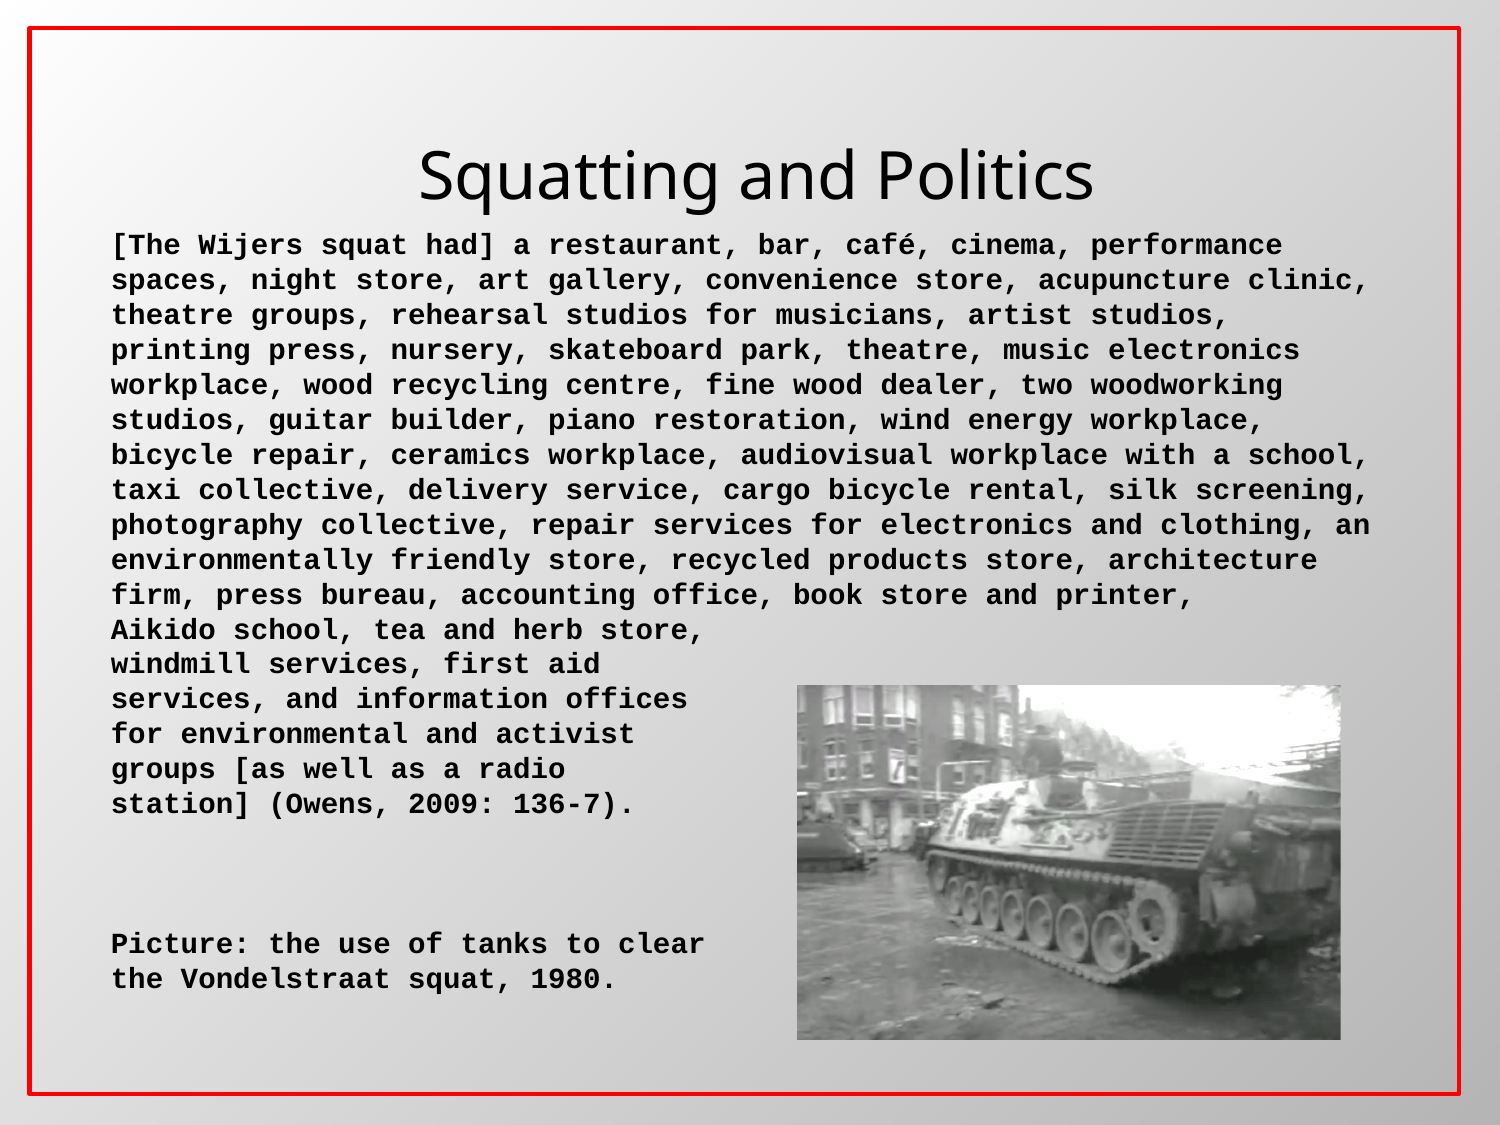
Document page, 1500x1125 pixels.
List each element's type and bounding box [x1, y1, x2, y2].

picture [796, 684, 1341, 1040]
text_box [27, 26, 1461, 1096]
